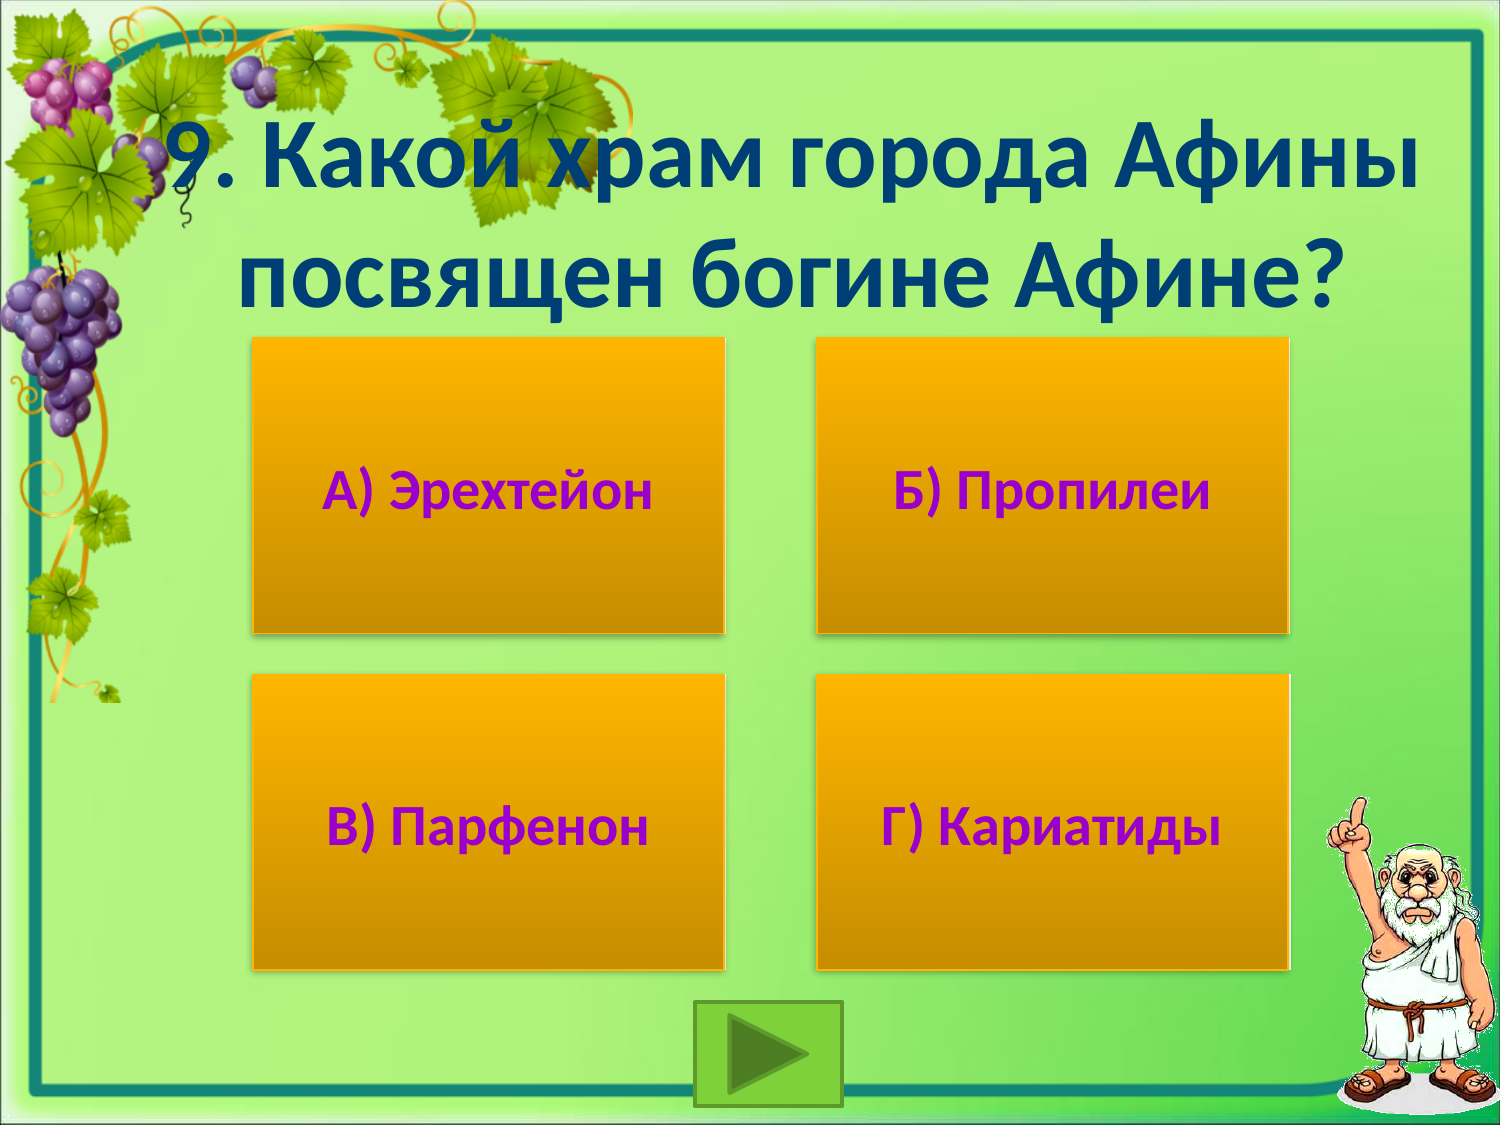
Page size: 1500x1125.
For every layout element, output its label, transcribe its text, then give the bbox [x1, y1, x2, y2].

text_box [693, 1000, 844, 1108]
picture [0, 0, 1500, 1125]
text_box 9. Какой храм города Афины посвящен богине Афине? [112, 80, 1473, 336]
